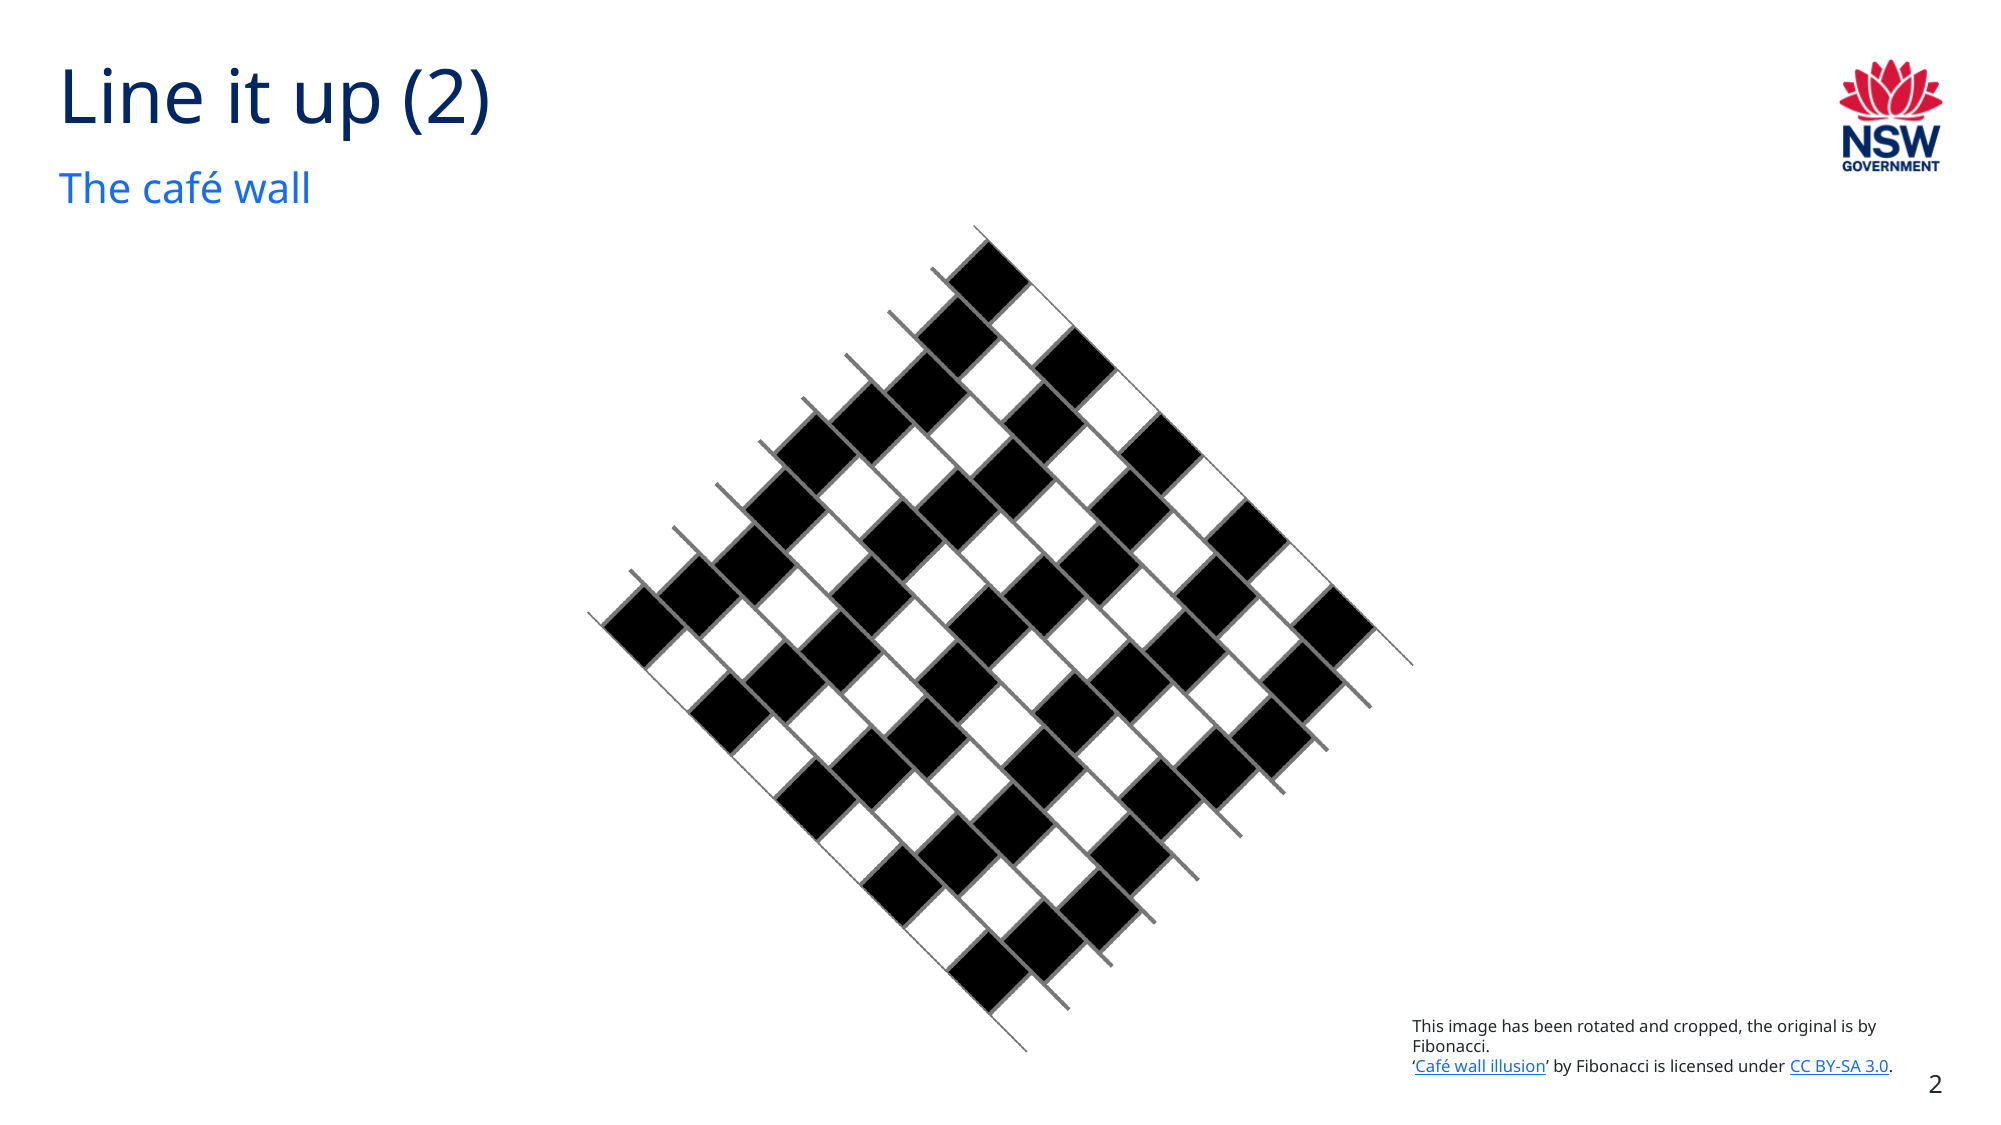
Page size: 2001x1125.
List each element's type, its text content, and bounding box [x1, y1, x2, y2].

picture [1839, 59, 1943, 172]
picture [837, 226, 1113, 364]
picture [588, 514, 688, 713]
picture [888, 913, 1166, 1052]
slide_number 2 [1824, 1068, 1943, 1099]
picture [1312, 564, 1414, 767]
text_box This image has been rotated and cropped, the original is by Fibonacci. ‘Café wall illusion’ by Fibonacci is licensed under CC BY-SA 3.0. [1397, 1008, 1971, 1087]
title Line it up (2) [59, 59, 1713, 149]
list The café wall [59, 161, 1713, 212]
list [688, 364, 1312, 913]
